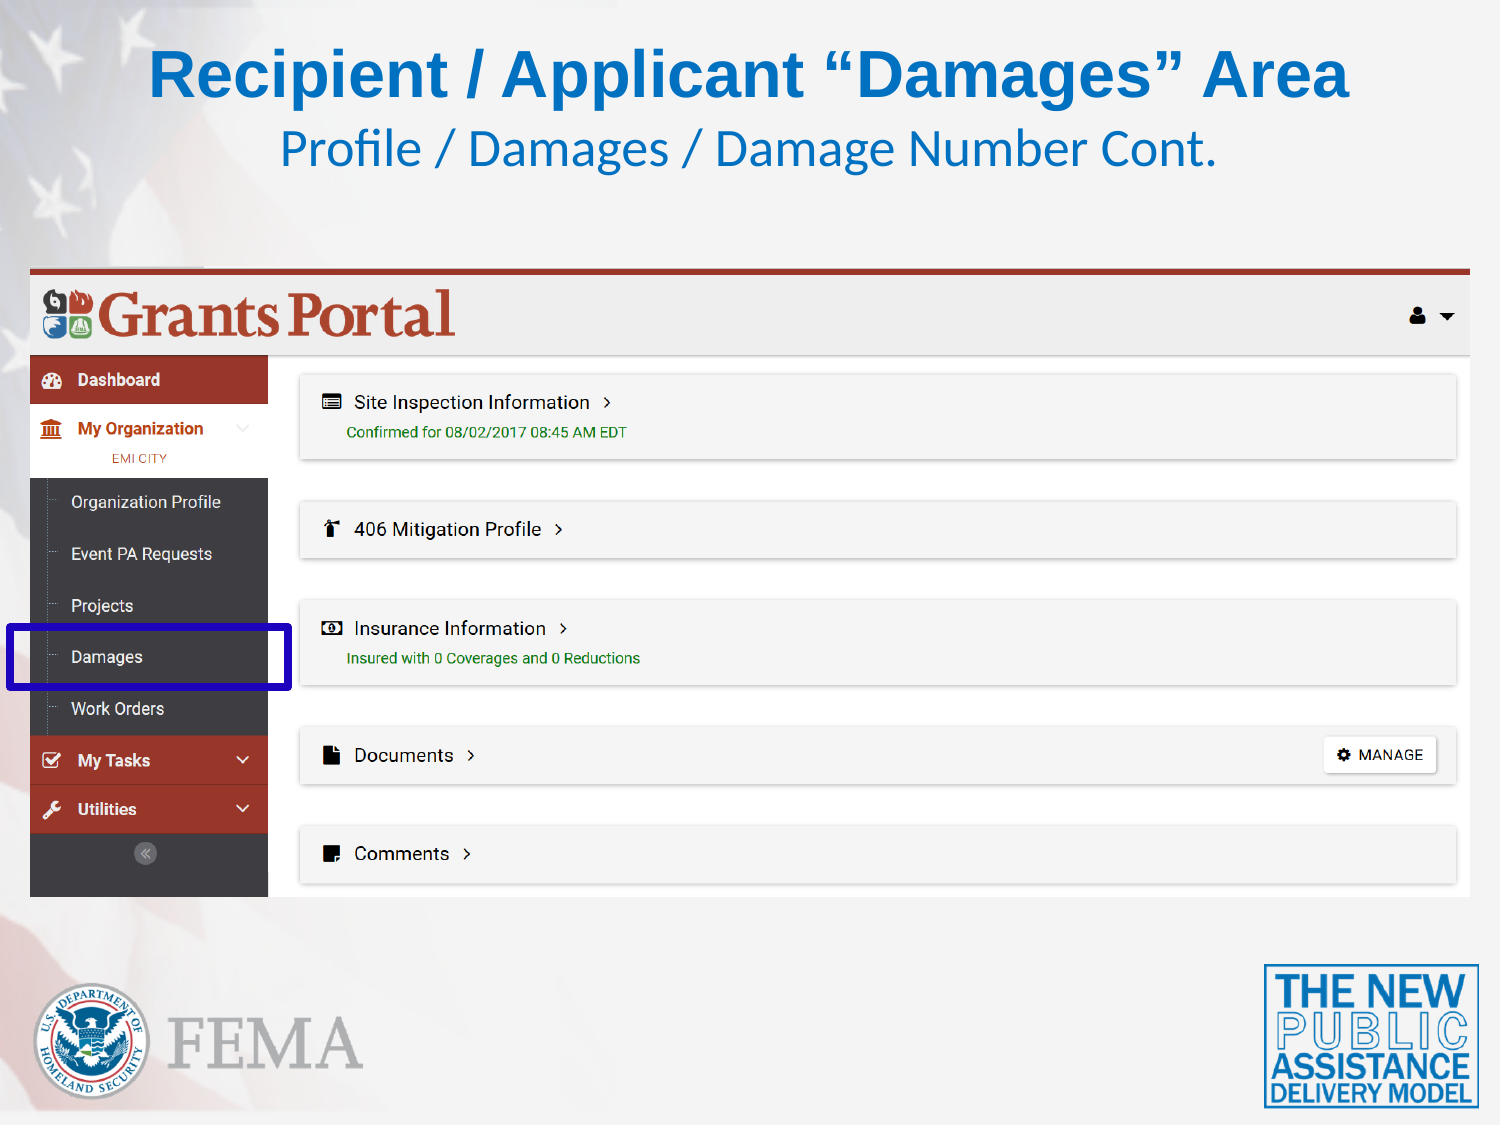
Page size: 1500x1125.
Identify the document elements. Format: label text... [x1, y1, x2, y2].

title Recipient / Applicant “Damages” Area [75, 23, 1425, 211]
picture [0, 0, 1500, 1125]
text_box Profile / Damages / Damage Number Cont. [236, 104, 1264, 185]
text_box [8, 625, 24, 689]
